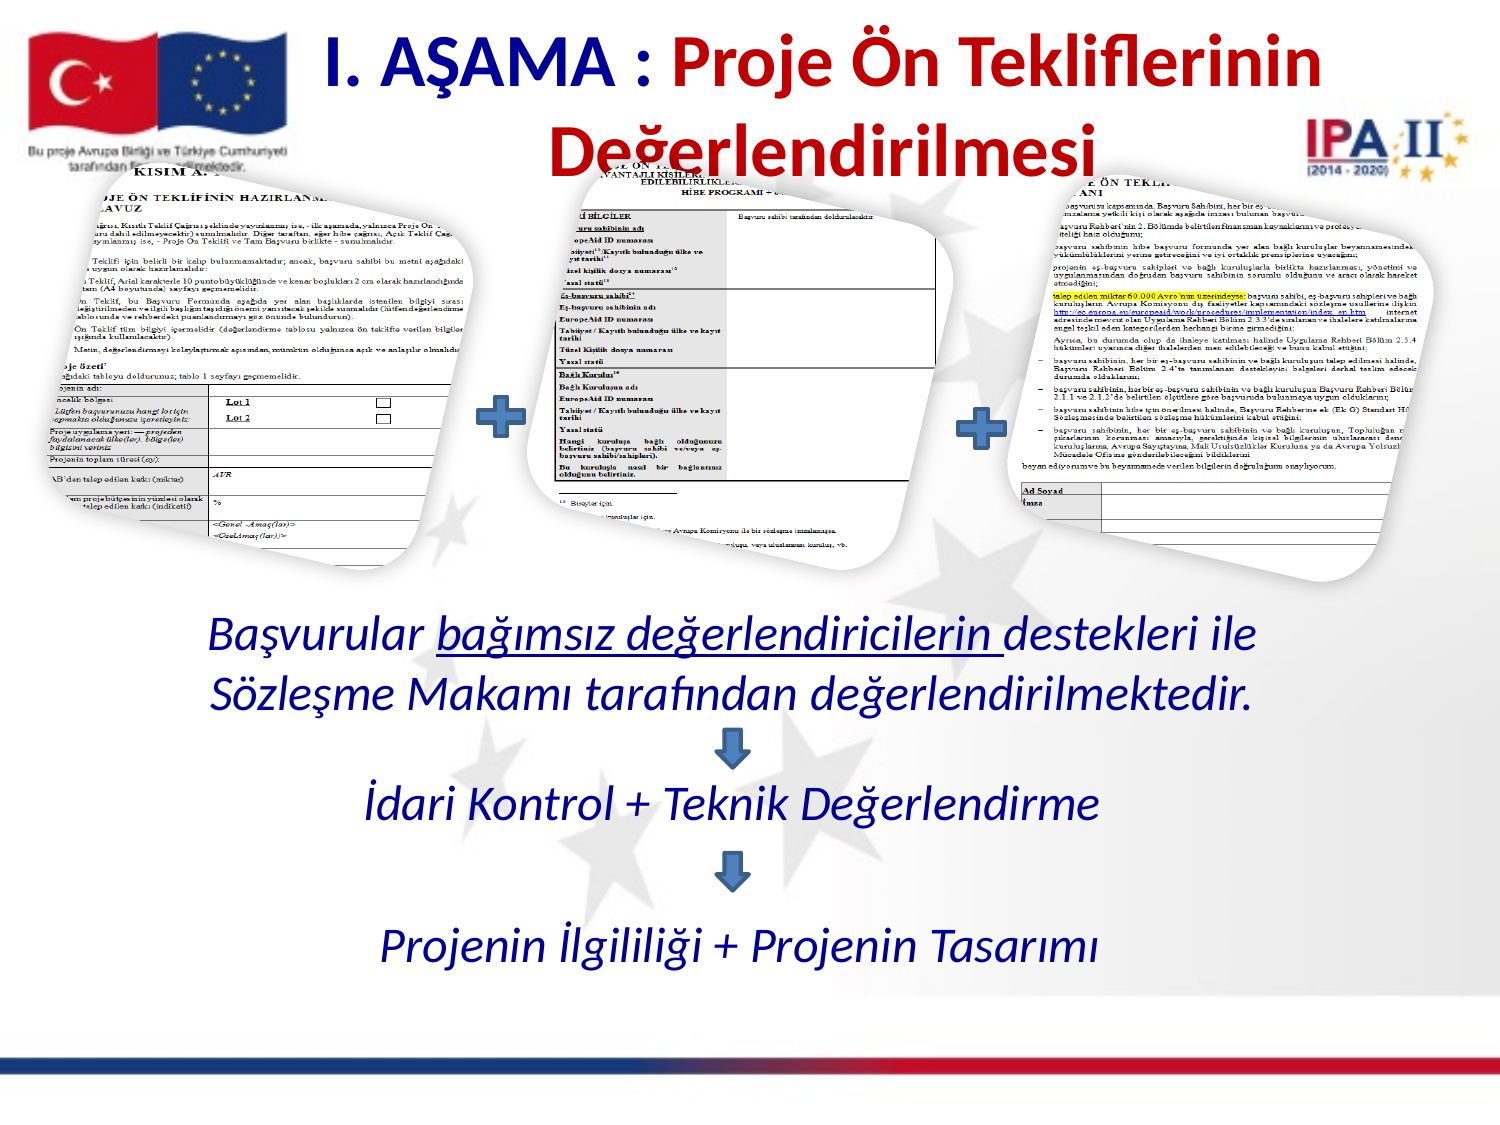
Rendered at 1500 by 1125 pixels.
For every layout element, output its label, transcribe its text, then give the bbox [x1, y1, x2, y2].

text_box [956, 407, 1007, 450]
picture [0, 0, 1500, 1125]
text_box Projenin İlgililiği + Projenin Tasarımı [113, 904, 1367, 980]
text_box Başvurular bağımsız değerlendiricilerin destekleri ile Sözleşme Makamı tarafından değerlendirilmektedir. [106, 593, 1359, 729]
text_box [714, 727, 751, 770]
text_box [476, 395, 526, 438]
text_box [714, 850, 751, 893]
text_box I. AŞAMA : Proje Ön Tekliflerinin Değerlendirilmesi [218, 7, 1429, 195]
text_box İdari Kontrol + Teknik Değerlendirme [106, 763, 1359, 838]
